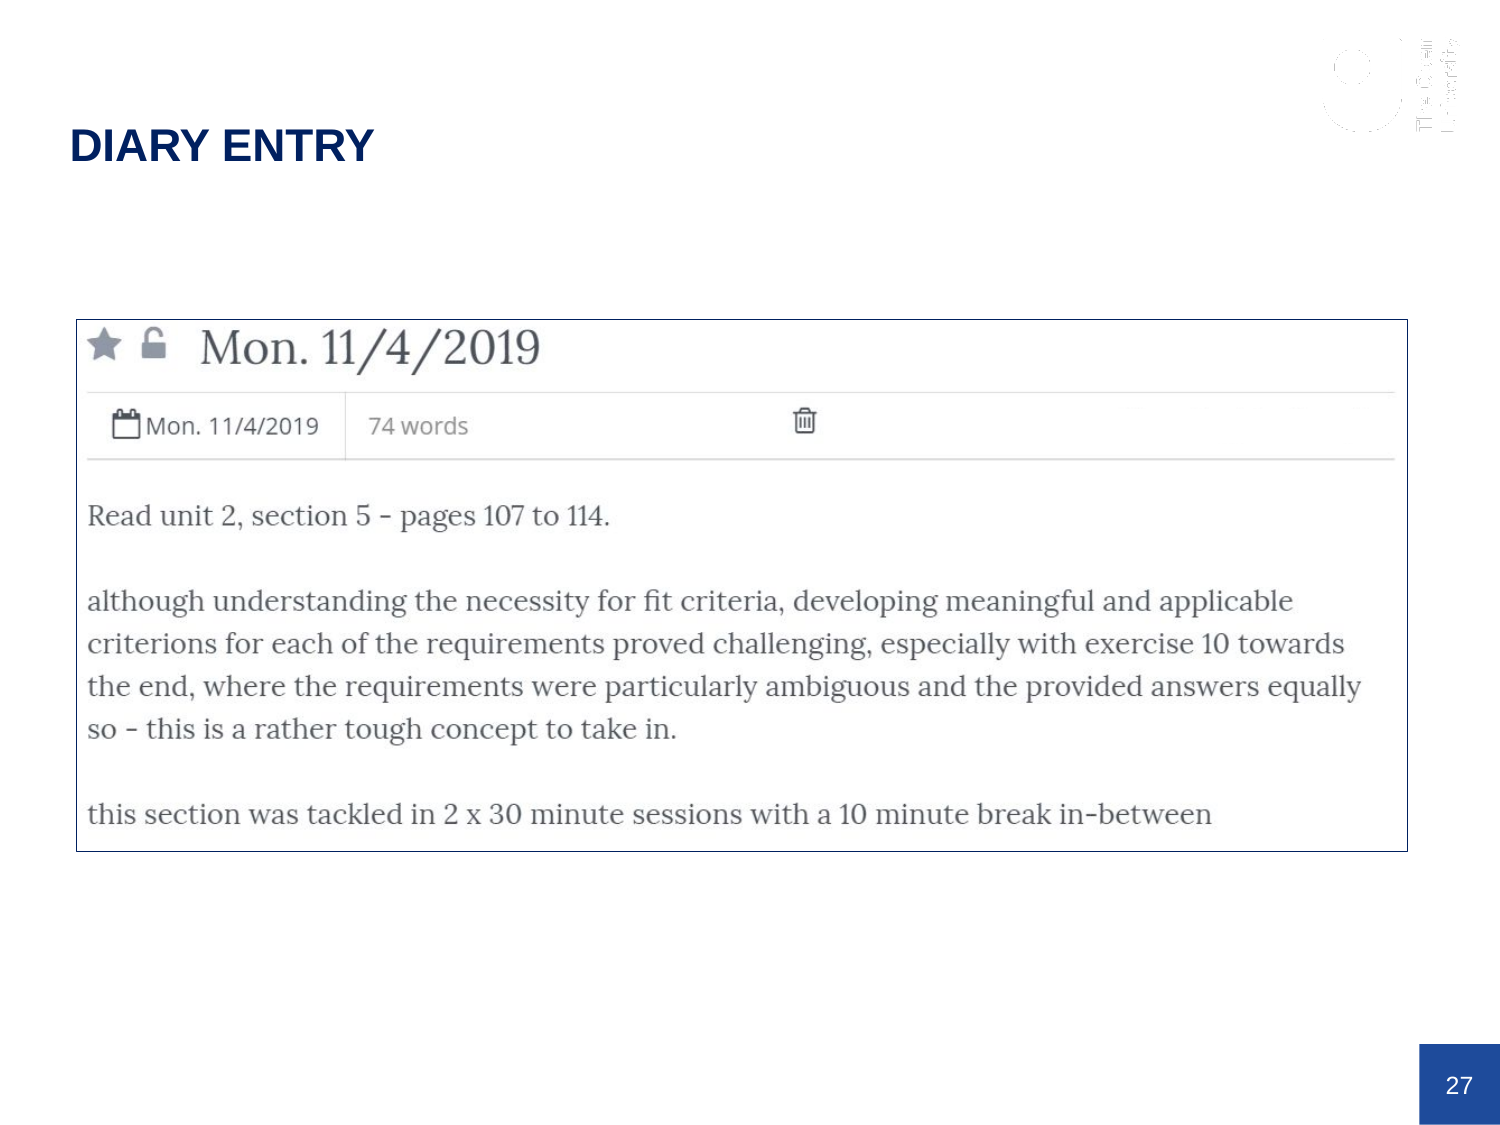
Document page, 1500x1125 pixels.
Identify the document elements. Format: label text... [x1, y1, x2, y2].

picture [76, 319, 1407, 851]
picture [1322, 37, 1460, 132]
list DIARY ENTRY [63, 124, 1281, 167]
